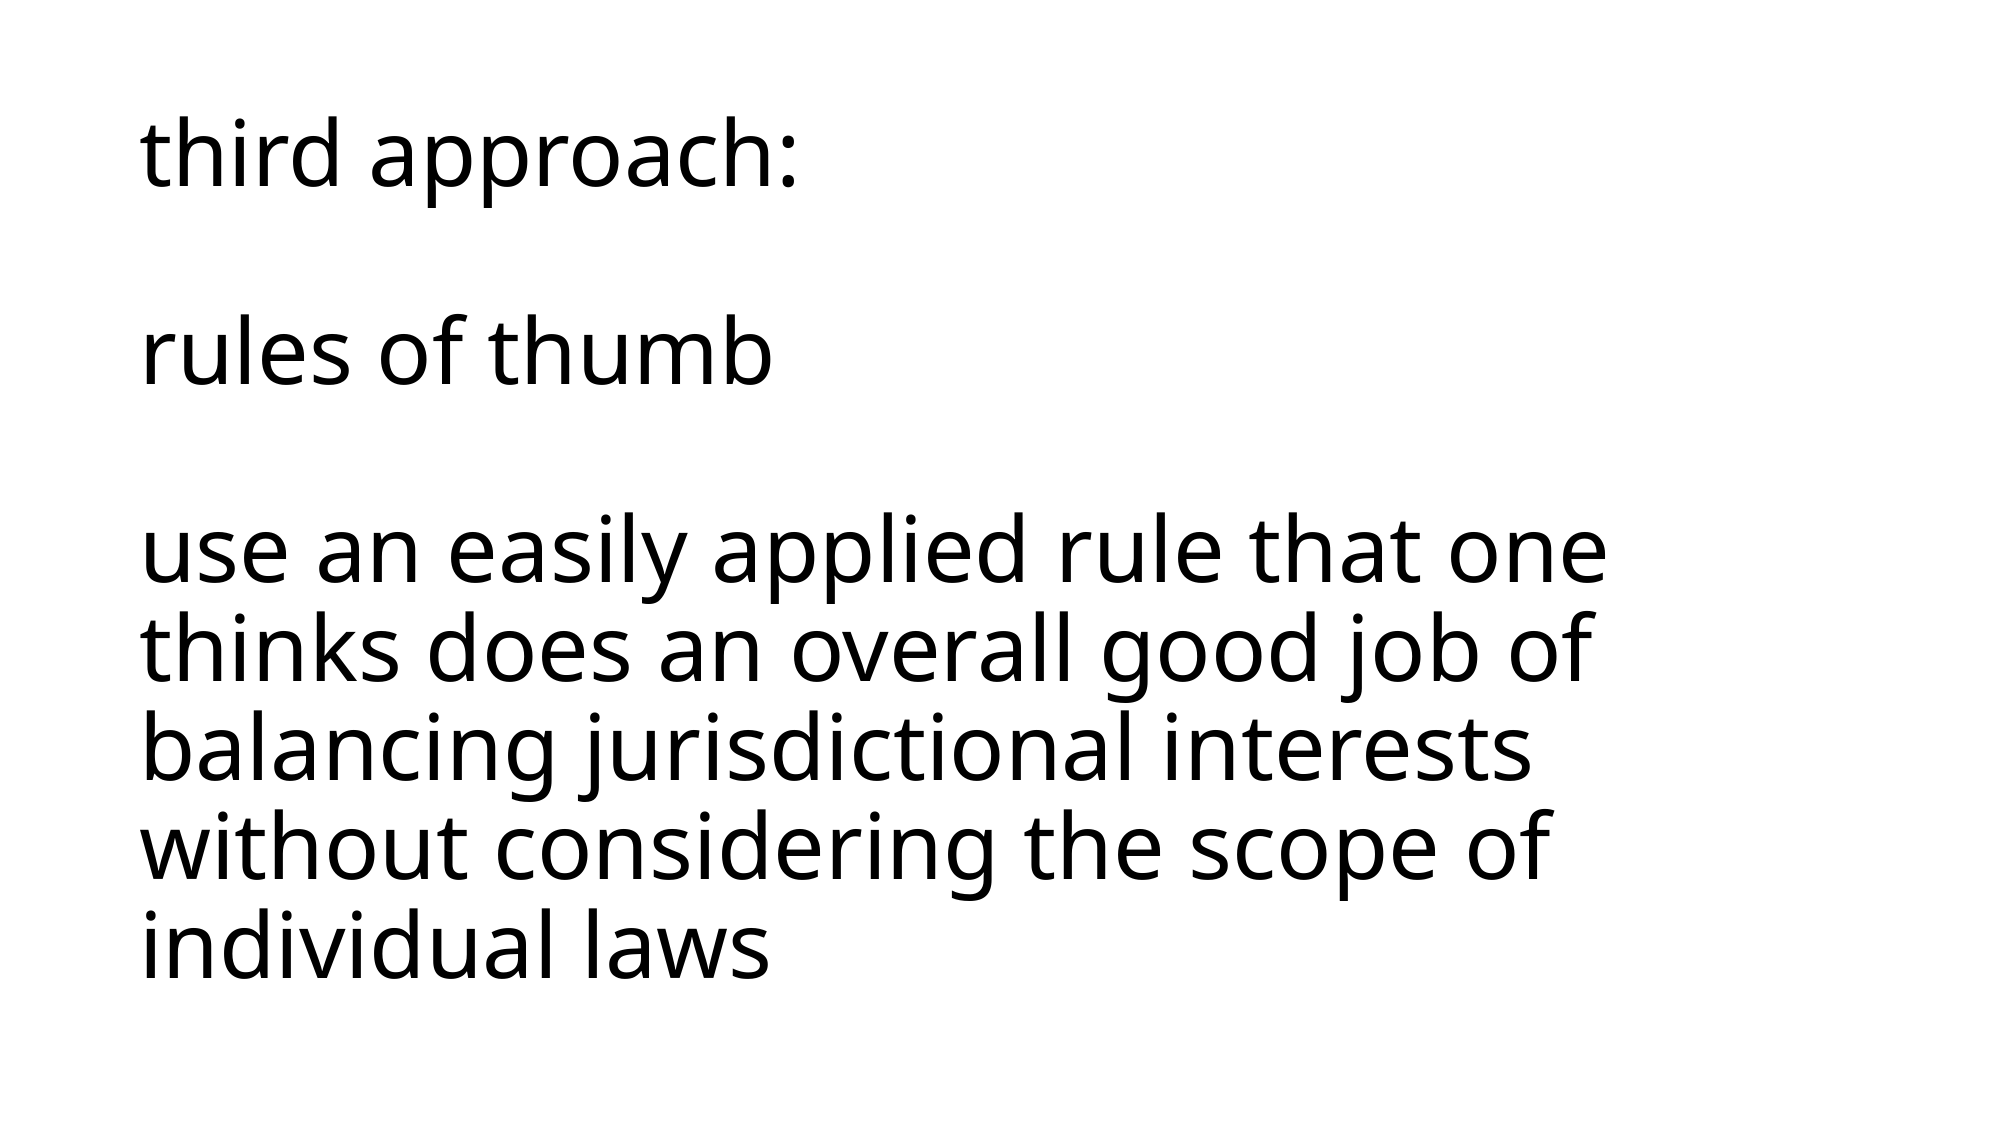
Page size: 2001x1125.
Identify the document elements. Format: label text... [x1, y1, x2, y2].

title third approach: rules of thumb use an easily applied rule that one thinks does an overall good job of balancing jurisdictional interests without considering the scope of individual laws [124, 59, 1863, 1047]
